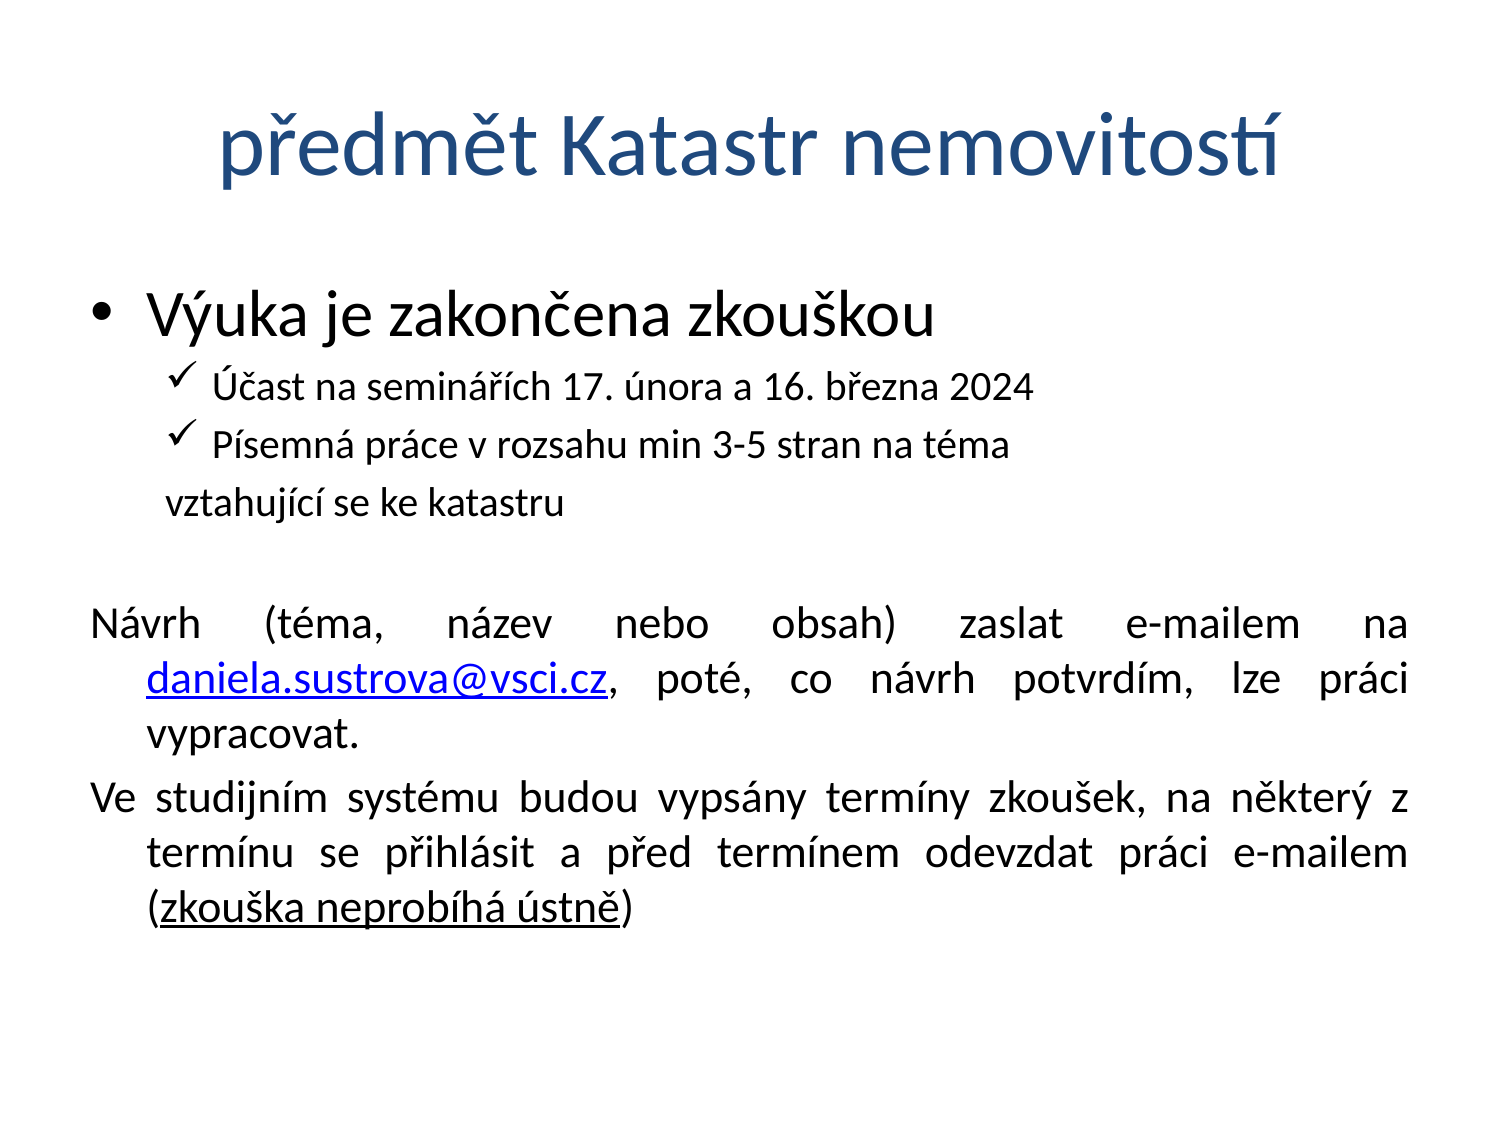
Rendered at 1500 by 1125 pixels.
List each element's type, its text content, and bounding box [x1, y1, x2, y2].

list Výuka je zakončena zkouškou Účast na seminářích 17. února a 16. března 2024 Písemná práce v rozsahu min 3-5 stran na téma vztahující se ke katastru Návrh (téma, název nebo obsah) zaslat e-mailem na daniela.sustrova@vsci.cz, poté, co návrh potvrdím, lze práci vypracovat. Ve studijním systému budou vypsány termíny zkoušek, na některý z termínu se přihlásit a před termínem odevzdat práci e-mailem (zkouška neprobíhá ústně) [75, 262, 1425, 1005]
title předmět Katastr nemovitostí [75, 45, 1425, 233]
